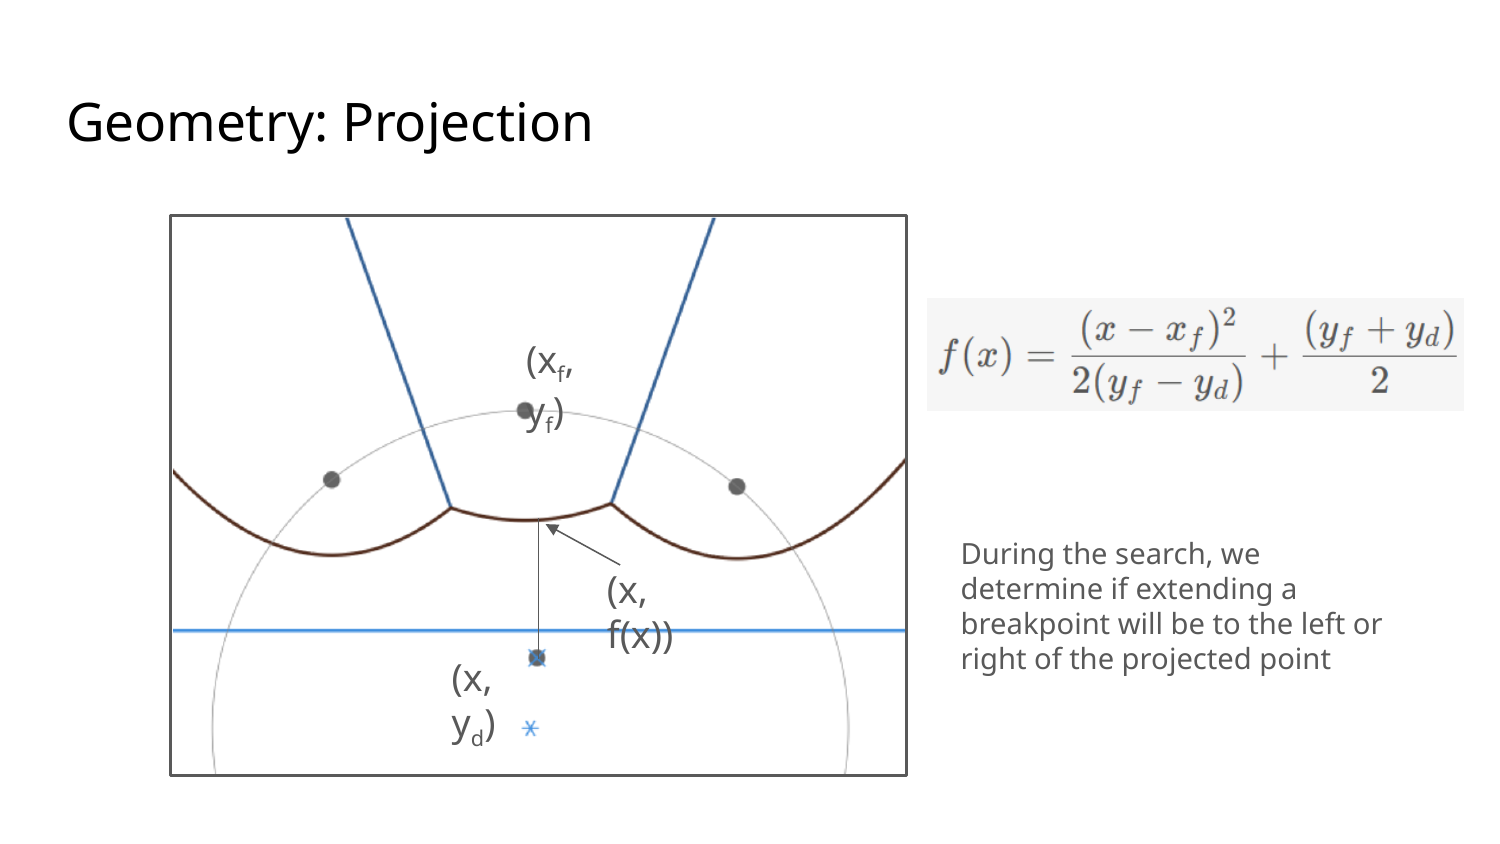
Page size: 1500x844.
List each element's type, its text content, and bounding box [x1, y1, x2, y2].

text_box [545, 523, 621, 566]
picture [173, 128, 905, 844]
picture [926, 298, 1465, 411]
title Geometry: Projection [51, 72, 906, 167]
text_box During the search, we determine if extending a breakpoint will be to the left or right of the projected point [945, 520, 1402, 691]
